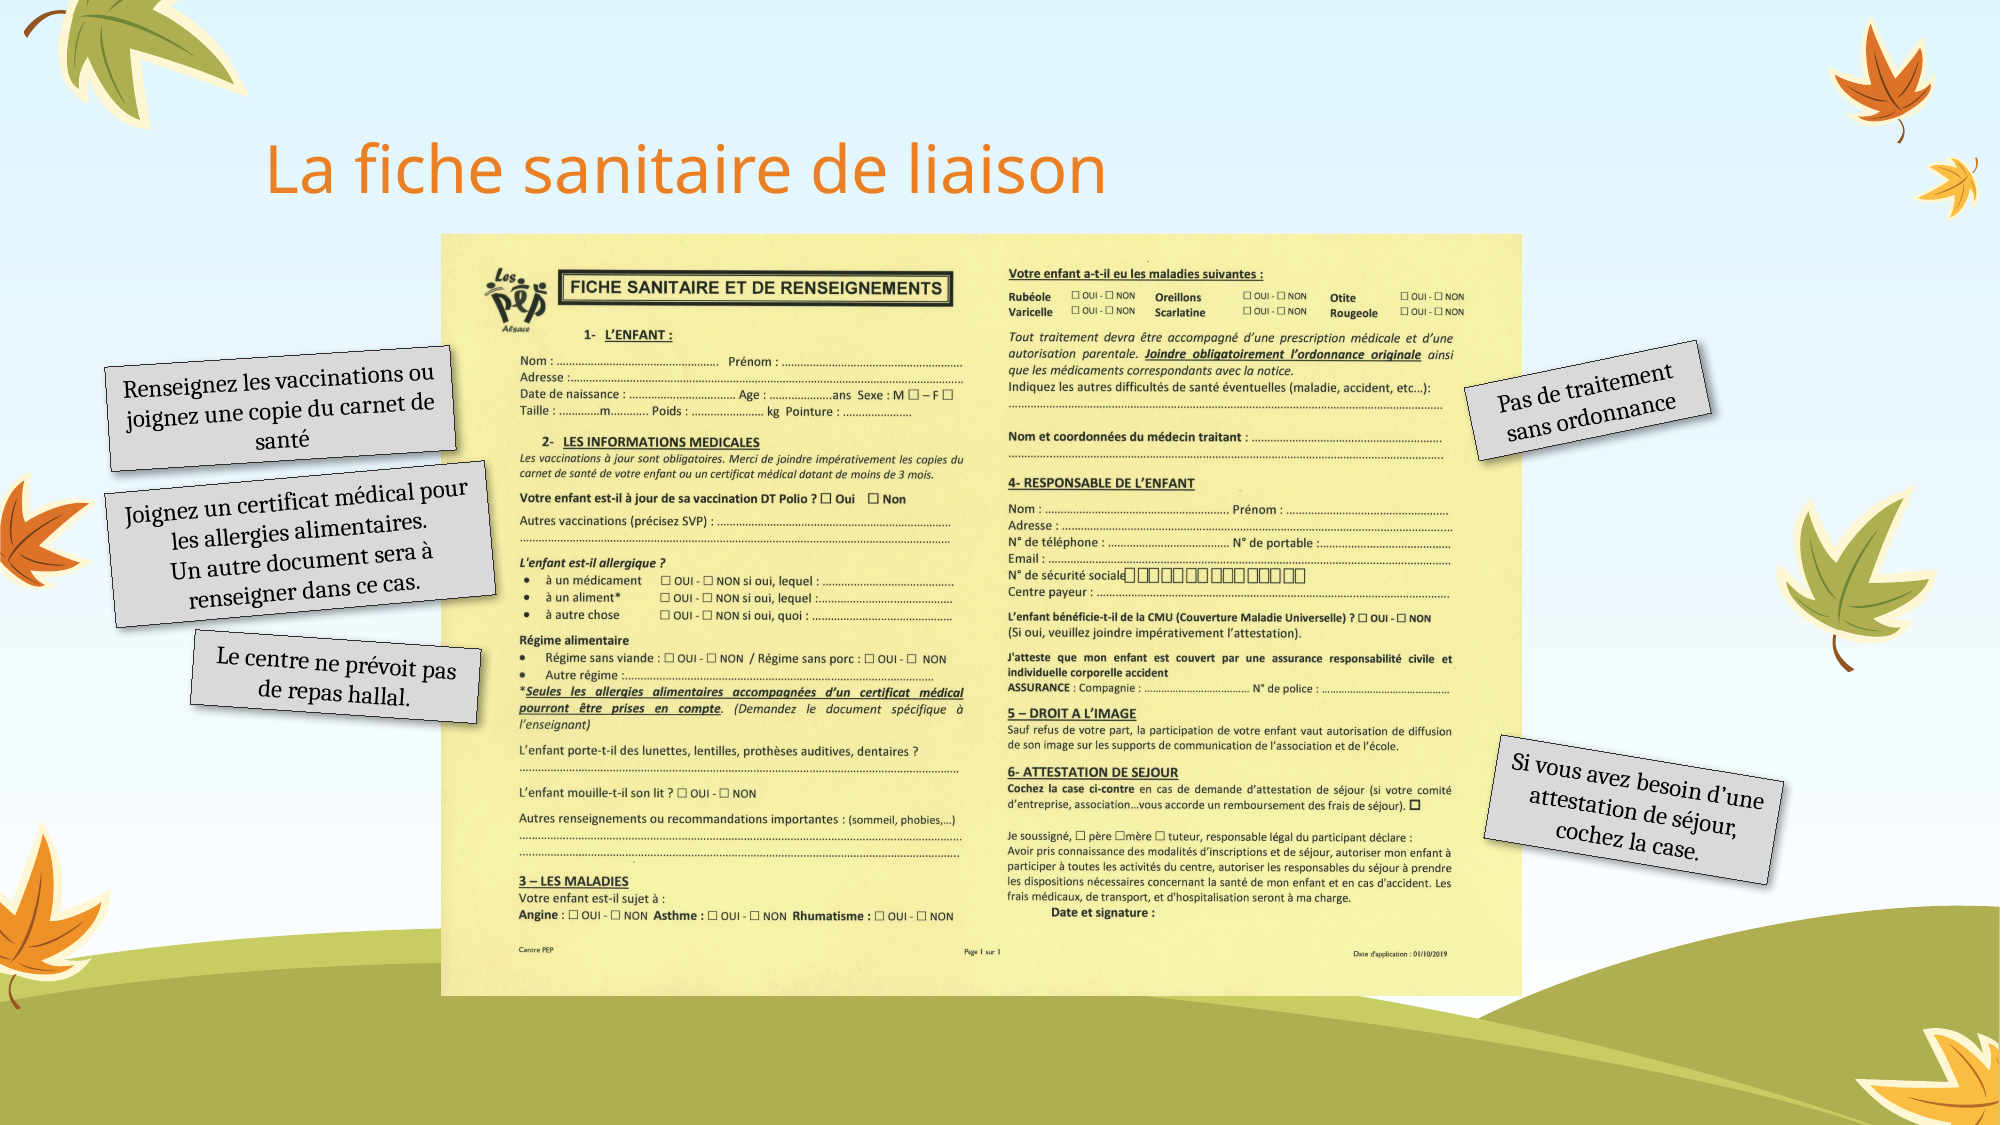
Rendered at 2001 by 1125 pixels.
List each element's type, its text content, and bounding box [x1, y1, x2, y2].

title La fiche sanitaire de liaison [249, 12, 1749, 216]
text_box Renseignez les vaccinations ou joignez une copie du carnet de santé [104, 346, 441, 472]
picture [441, 234, 1522, 996]
text_box Joignez un certificat médical pour les allergies alimentaires. Un autre document sera à renseigner dans ce cas. [104, 464, 441, 628]
text_box Pas de traitement sans ordonnance [1522, 340, 1712, 453]
text_box Le centre ne prévoit pas de repas hallal. [190, 629, 441, 722]
text_box Si vous avez besoin d’une attestation de séjour, cochez la case. [1522, 738, 1784, 885]
